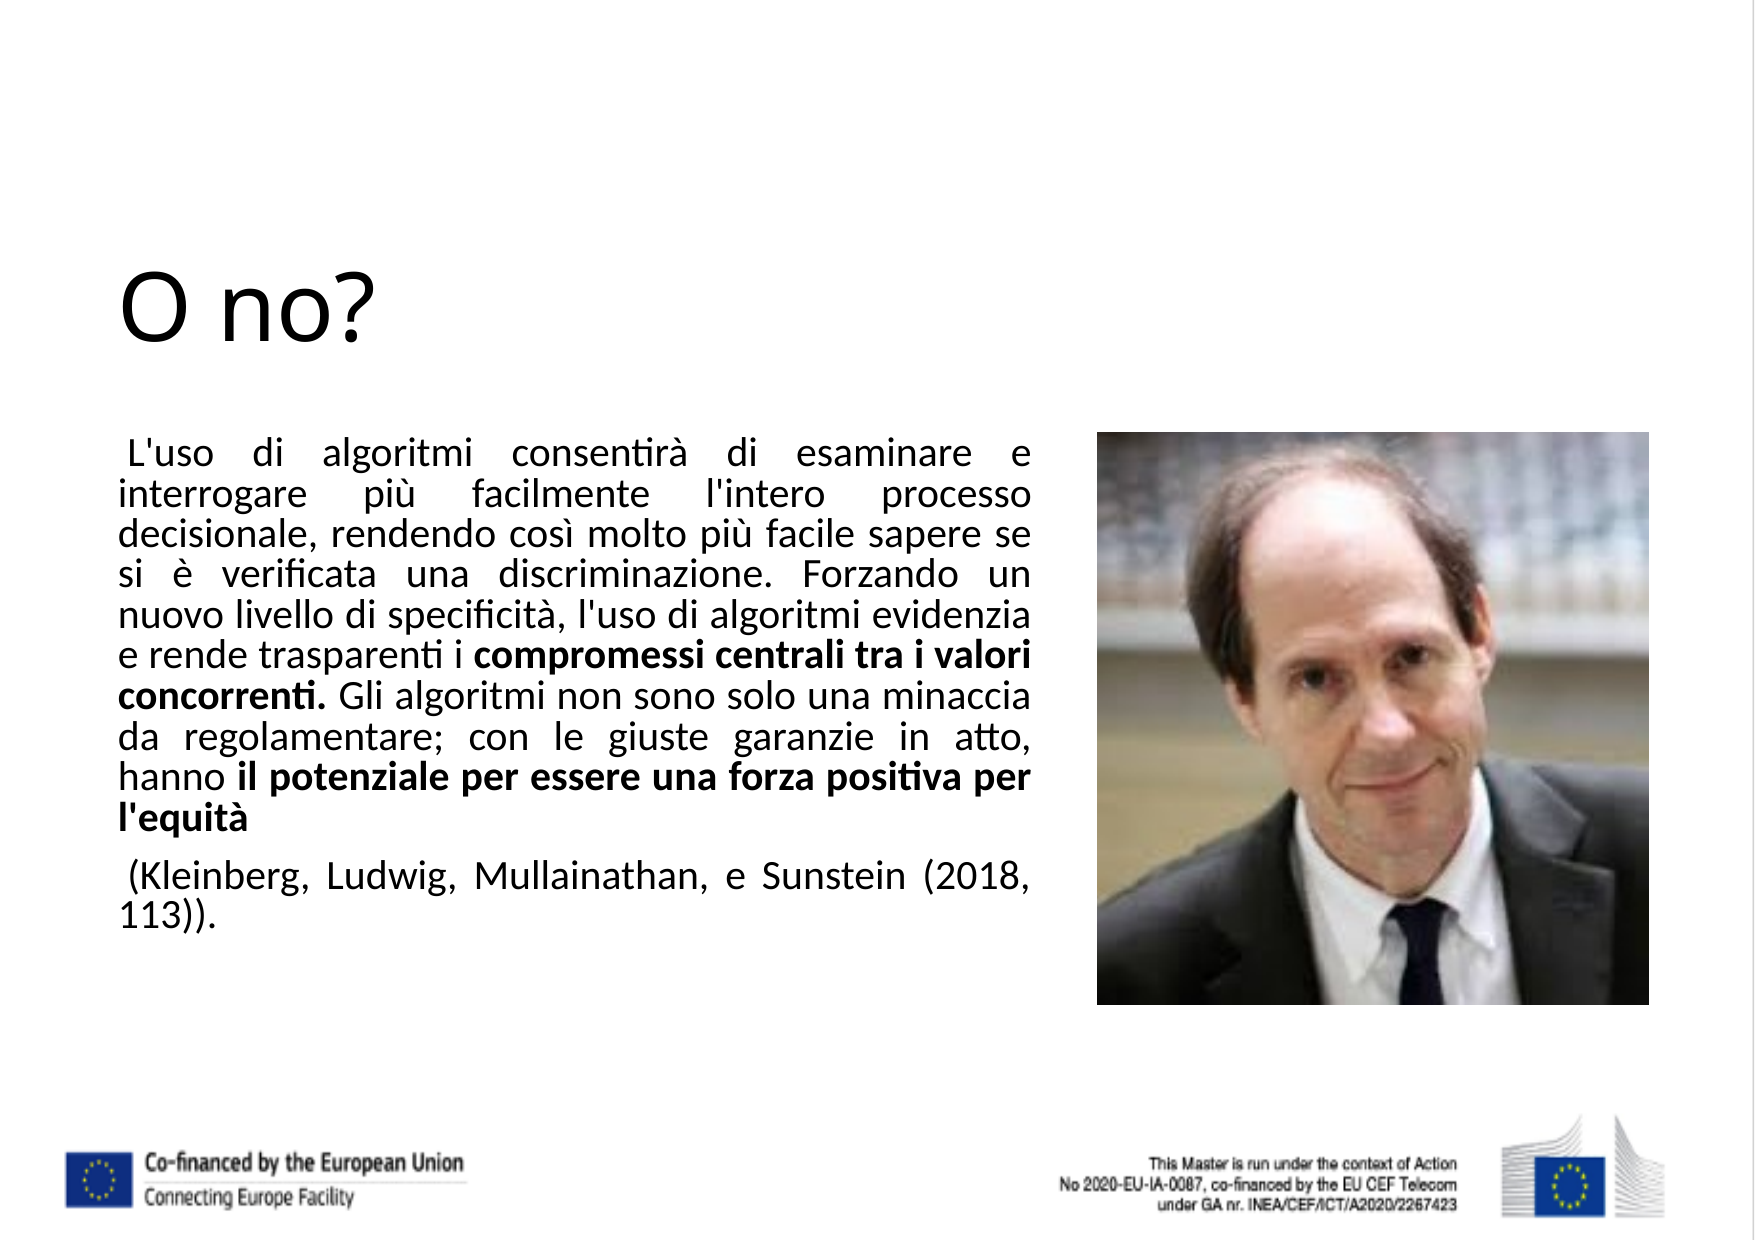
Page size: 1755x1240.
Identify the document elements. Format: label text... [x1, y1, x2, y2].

text_box L'uso di algoritmi consentirà di esaminare e interrogare più facilmente l'intero processo decisionale, rendendo così molto più facile sapere se si è verificata una discriminazione. Forzando un nuovo livello di specificità, l'uso di algoritmi evidenzia e rende trasparenti i compromessi centrali tra i valori concorrenti. Gli algoritmi non sono solo una minaccia da regolamentare; con le giuste garanzie in atto, hanno il potenziale per essere una forza positiva per l'equità (Kleinberg, Ludwig, Mullainathan, e Sunstein (2018, 113)). [115, 422, 1033, 937]
picture [0, 0, 1755, 1240]
title O no? [115, 243, 413, 422]
